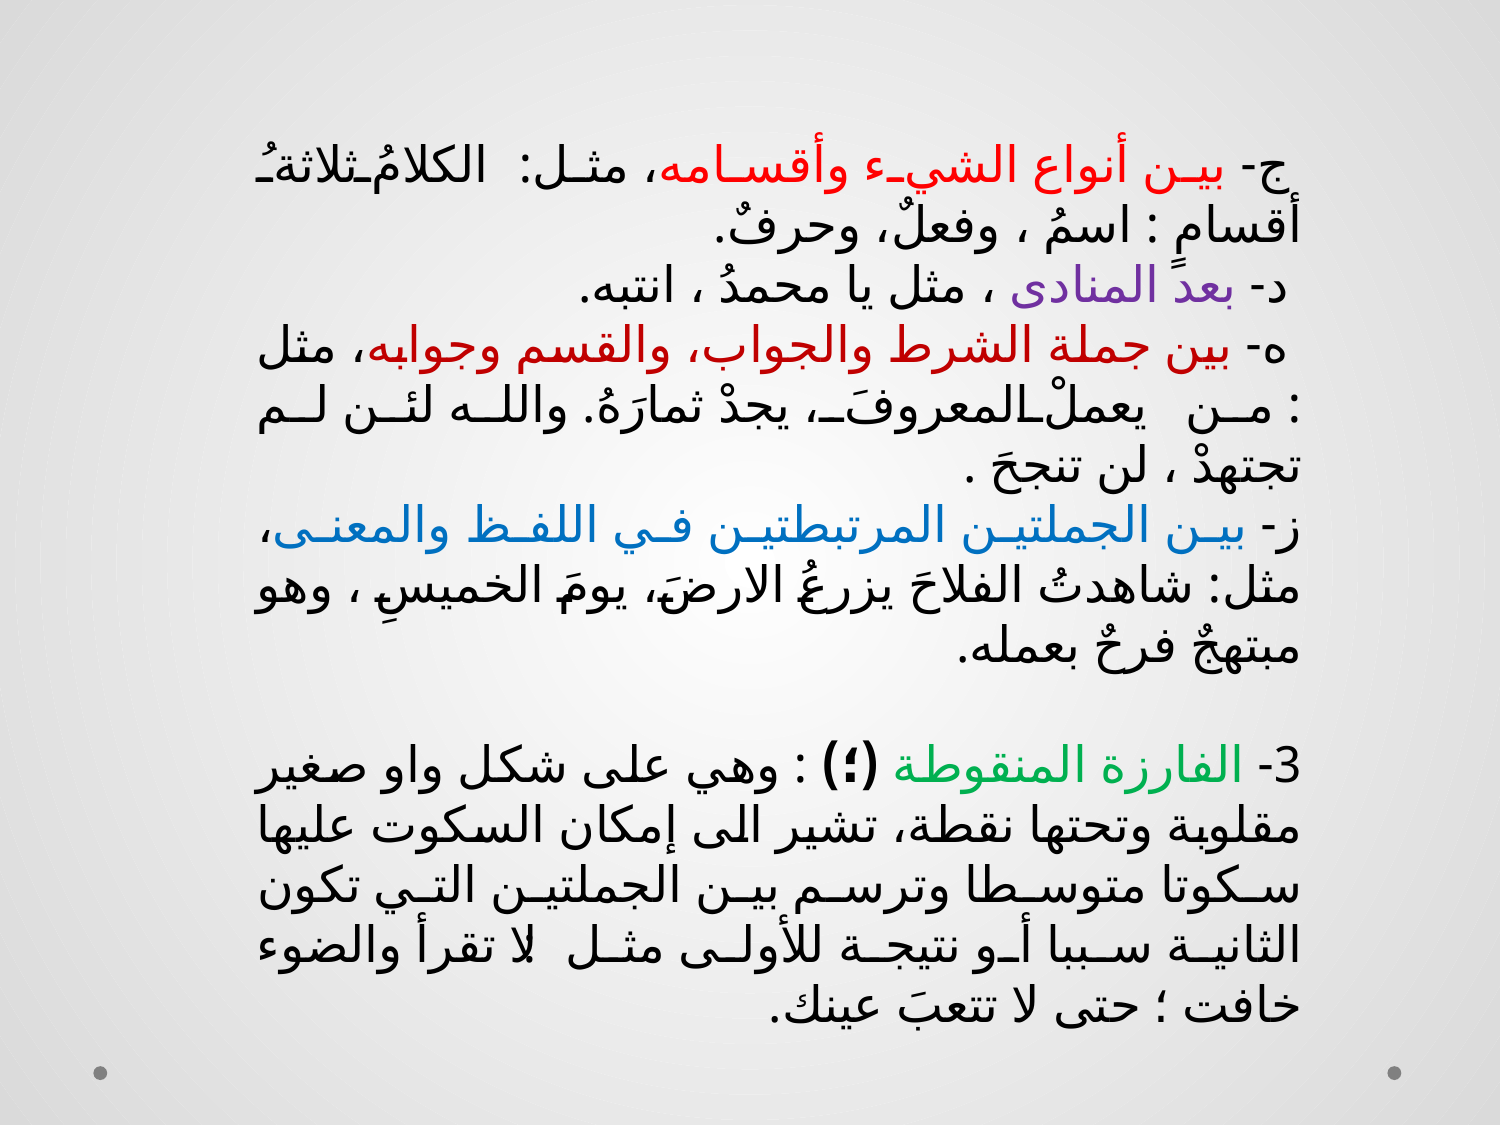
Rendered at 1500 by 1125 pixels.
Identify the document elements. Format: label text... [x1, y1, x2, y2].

text_box ج- بين أنواع الشيء وأقسامه، مثل: الكلامُ ثلاثةُ أقسامٍ : اسمُ ، وفعلٌ، وحرفٌ. د- بعد المنادى ، مثل يا محمدُ ، انتبه. ه- بين جملة الشرط والجواب، والقسم وجوابه، مثل : من يعملْ المعروفَ، يجدْ ثمارَهُ. والله لئن لم تجتهدْ ، لن تنجحَ . ز- بين الجملتين المرتبطتين في اللفظ والمعنى، مثل: شاهدتُ الفلاحَ يزرعُ الارضَ، يومَ الخميسِ ، وهو مبتهجٌ فرحٌ بعمله. 3- الفارزة المنقوطة (؛) : وهي على شكل واو صغير مقلوبة وتحتها نقطة، تشير الى إمكان السكوت عليها سكوتا متوسطا وترسم بين الجملتين التي تكون الثانية سببا أو نتيجة للأولى مثل: لا تقرأ والضوء خافت ؛ حتى لا تتعبَ عينك. [242, 125, 1317, 1041]
